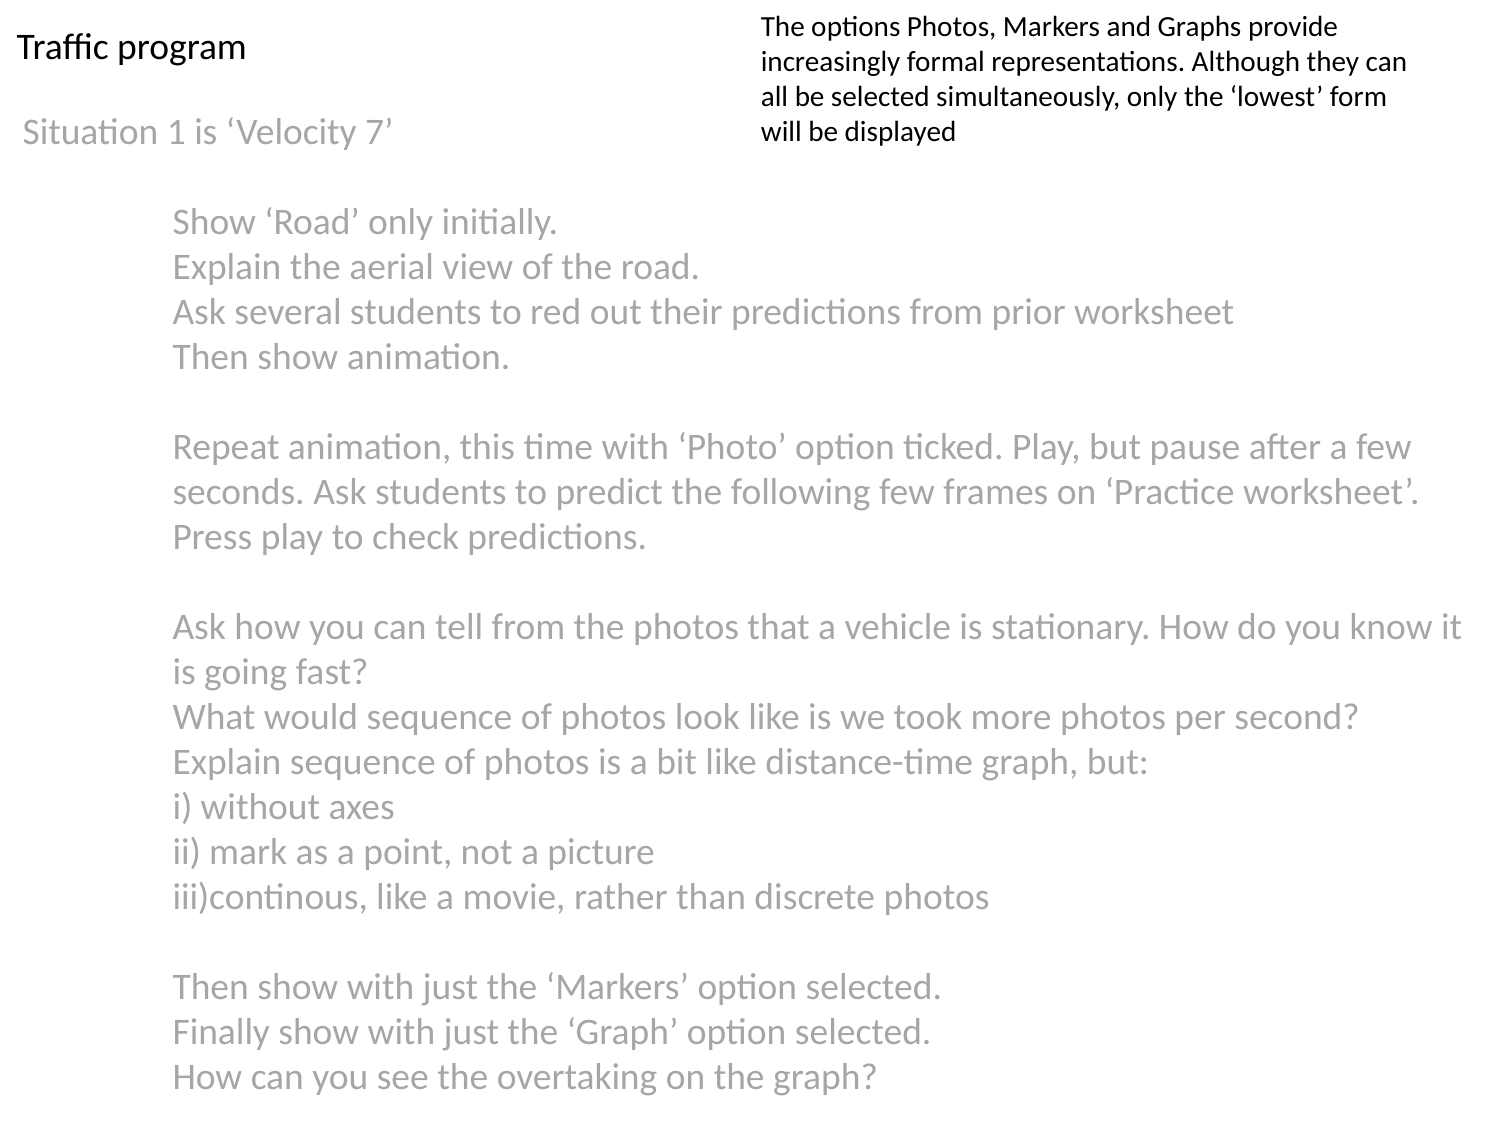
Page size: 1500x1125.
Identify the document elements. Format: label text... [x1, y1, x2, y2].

text_box Situation 1 is ‘Velocity 7’ Show ‘Road’ only initially. Explain the aerial view of the road. Ask several students to red out their predictions from prior worksheet Then show animation. Repeat animation, this time with ‘Photo’ option ticked. Play, but pause after a few seconds. Ask students to predict the following few frames on ‘Practice worksheet’. Press play to check predictions. Ask how you can tell from the photos that a vehicle is stationary. How do you know it is going fast? What would sequence of photos look like is we took more photos per second? Explain sequence of photos is a bit like distance-time graph, but: i) without axes ii) mark as a point, not a picture iii)continous, like a movie, rather than discrete photos Then show with just the ‘Markers’ option selected. Finally show with just the ‘Graph’ option selected. How can you see the overtaking on the graph? [7, 99, 1485, 1105]
text_box Traffic program [1, 14, 263, 75]
text_box The options Photos, Markers and Graphs provide increasingly formal representations. Although they can all be selected simultaneously, only the ‘lowest’ form will be displayed [746, 0, 1437, 155]
